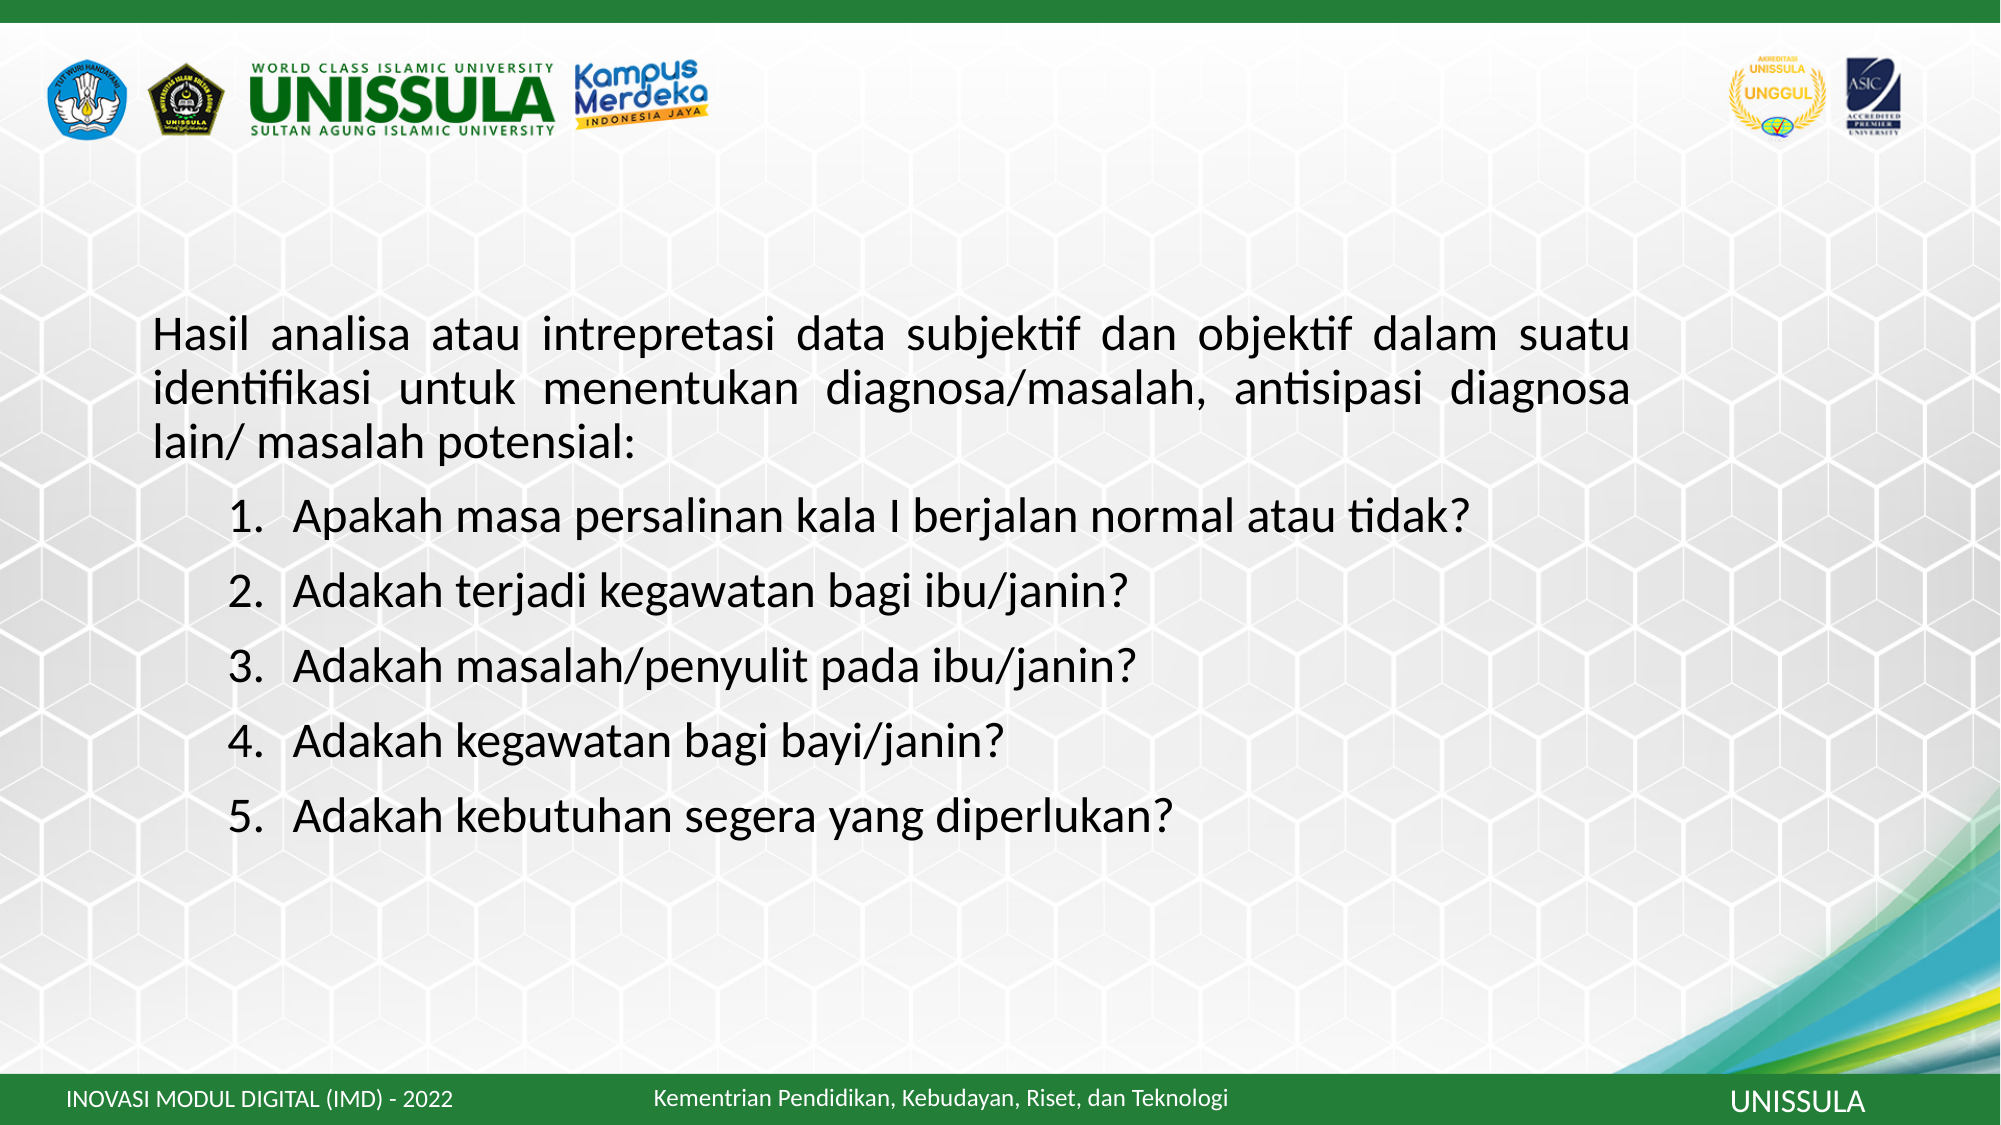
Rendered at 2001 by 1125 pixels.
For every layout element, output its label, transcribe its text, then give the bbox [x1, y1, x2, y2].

picture [0, 0, 2001, 1125]
list Hasil analisa atau intrepretasi data subjektif dan objektif dalam suatu identifikasi untuk menentukan diagnosa/masalah, antisipasi diagnosa lain/ masalah potensial: Apakah masa persalinan kala I berjalan normal atau tidak? Adakah terjadi kegawatan bagi ibu/janin? Adakah masalah/penyulit pada ibu/janin? Adakah kegawatan bagi bayi/janin? Adakah kebutuhan segera yang diperlukan? [137, 299, 1647, 1014]
